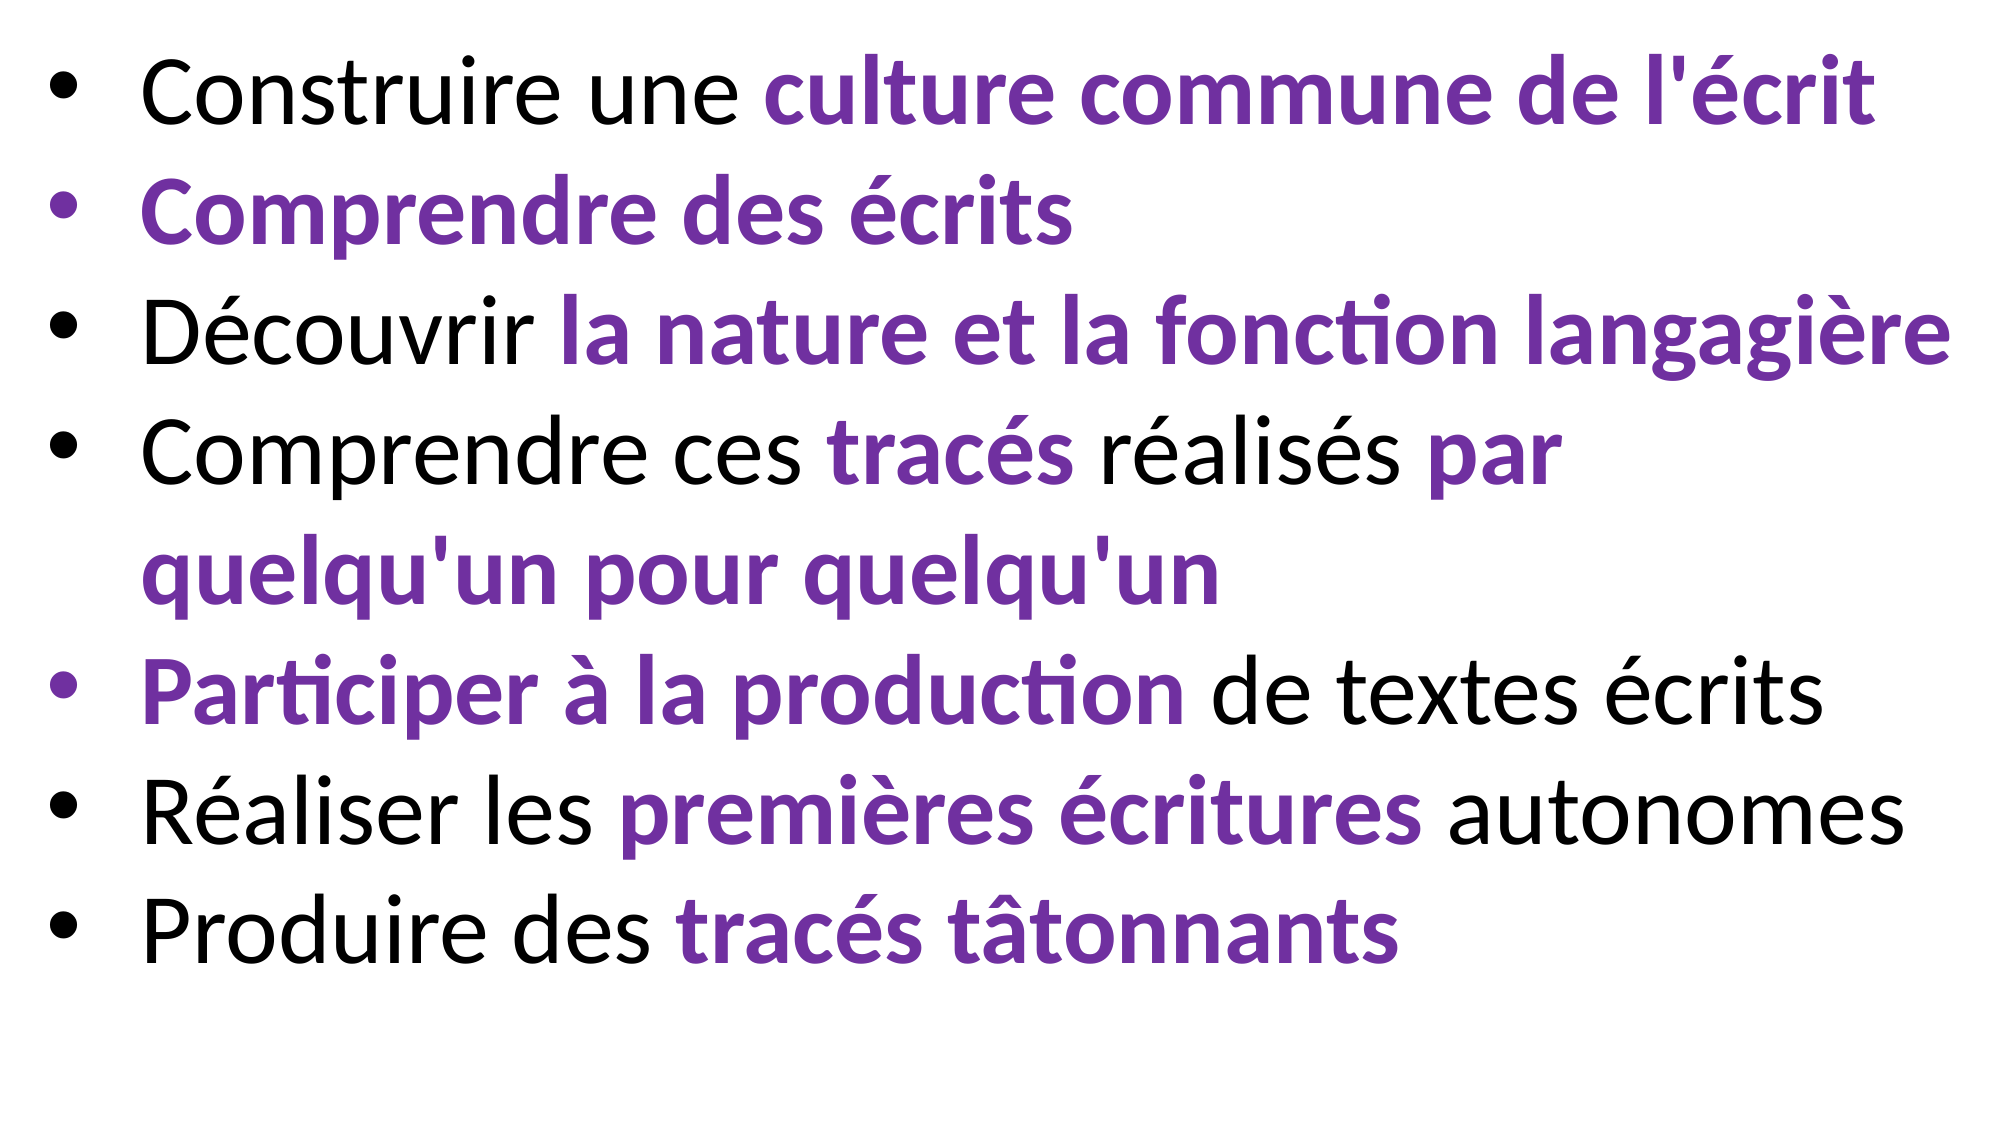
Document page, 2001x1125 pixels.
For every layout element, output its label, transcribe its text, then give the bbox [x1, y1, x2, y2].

text_box Construire une culture commune de l'écrit Comprendre des écrits Découvrir la nature et la fonction langagière Comprendre ces tracés réalisés par quelqu'un pour quelqu'un Participer à la production de textes écrits Réaliser les premières écritures autonomes Produire des tracés tâtonnants [32, 17, 2000, 992]
